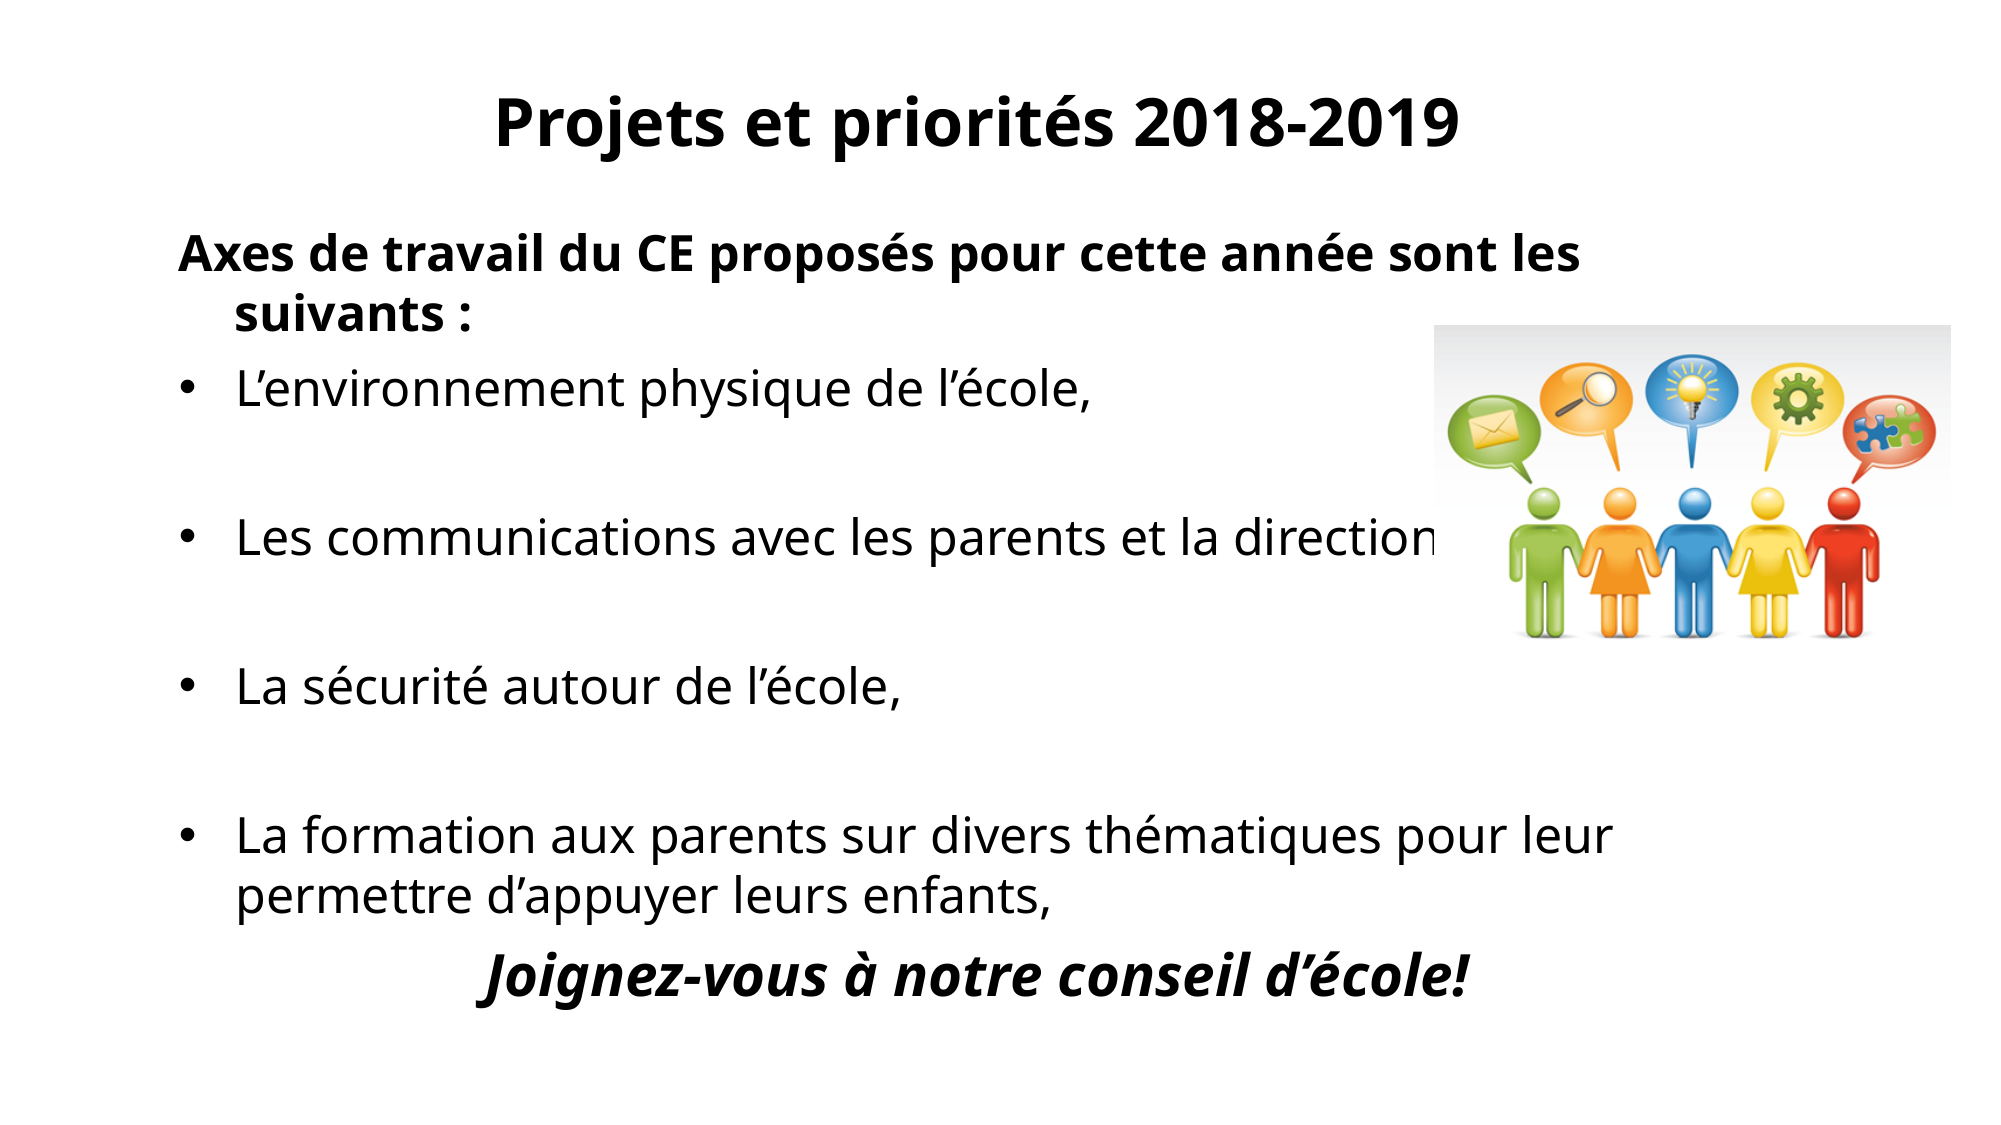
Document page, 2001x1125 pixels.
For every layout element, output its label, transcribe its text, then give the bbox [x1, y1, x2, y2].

text_box Axes de travail du CE proposés pour cette année sont les suivants : L’environnement physique de l’école, Les communications avec les parents et la direction, La sécurité autour de l’école, La formation aux parents sur divers thématiques pour leur permettre d’appuyer leurs enfants, Joignez-vous à notre conseil d’école! [164, 213, 1791, 1064]
text_box Projets et priorités 2018-2019 [227, 54, 1728, 185]
picture [1434, 325, 1951, 678]
